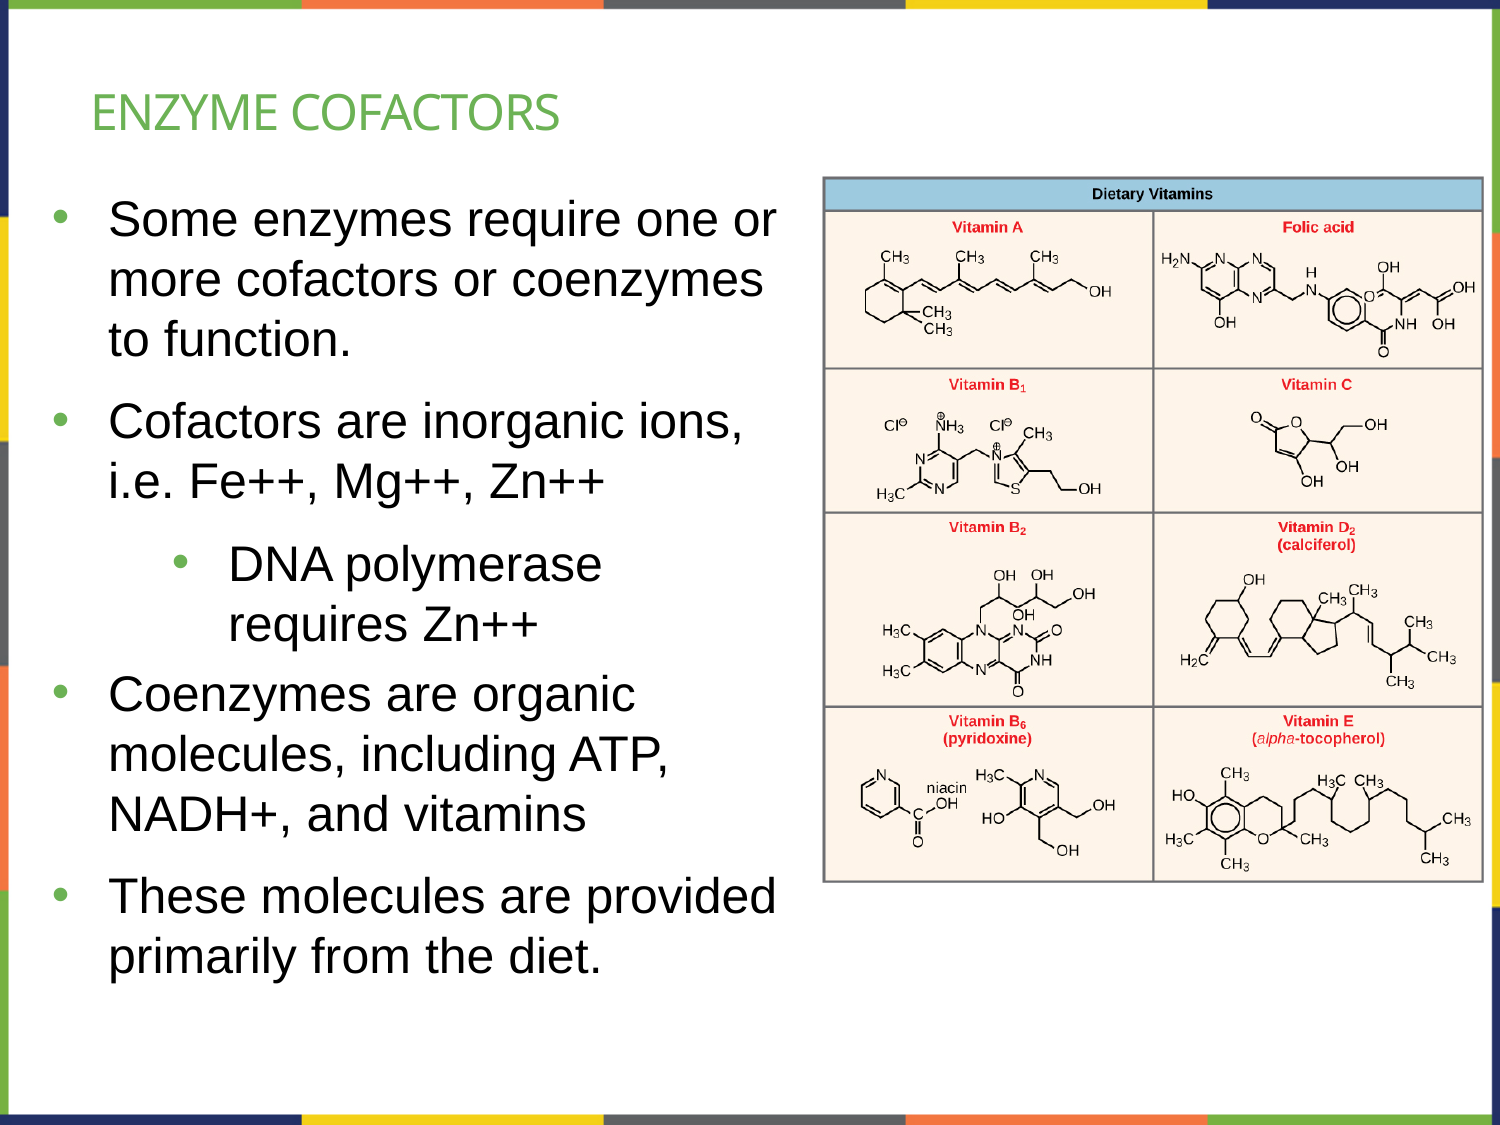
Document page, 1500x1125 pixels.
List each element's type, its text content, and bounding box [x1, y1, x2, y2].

list Some enzymes require one or more cofactors or coenzymes to function. Cofactors are inorganic ions, i.e. Fe++, Mg++, Zn++ DNA polymerase requires Zn++ Coenzymes are organic molecules, including ATP, NADH+, and vitamins These molecules are provided primarily from the diet. [36, 178, 801, 1042]
title Enzyme cofactors [75, 39, 1398, 148]
picture [0, 0, 1500, 1125]
